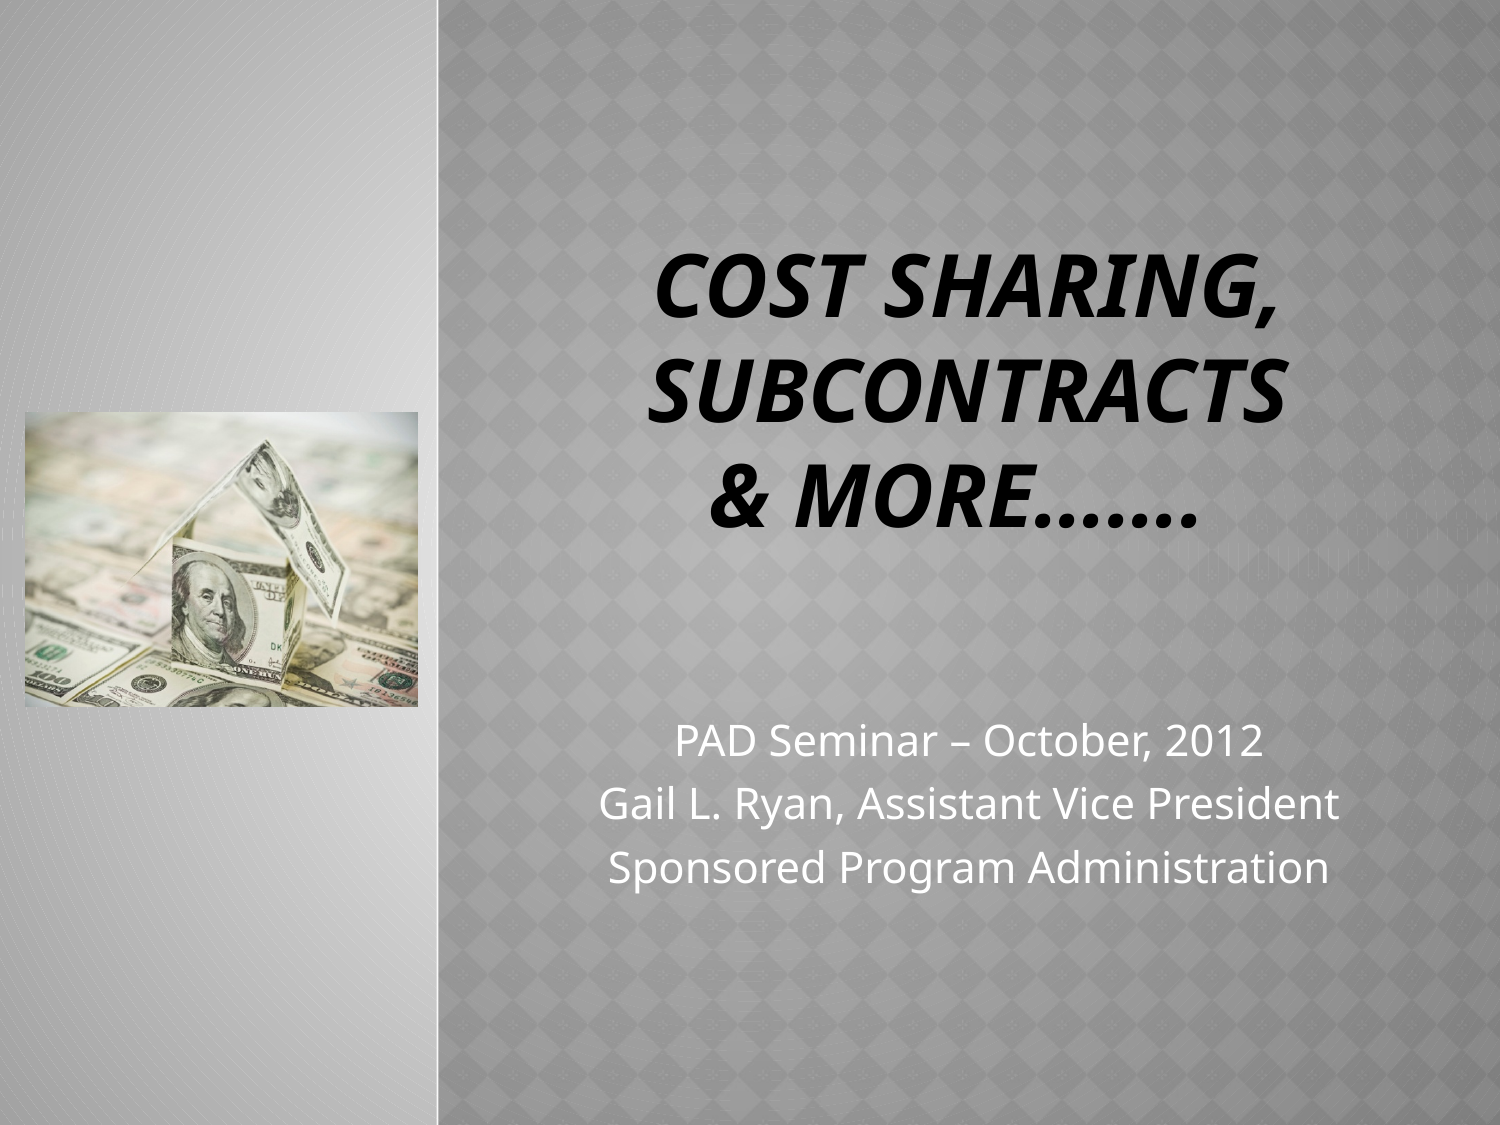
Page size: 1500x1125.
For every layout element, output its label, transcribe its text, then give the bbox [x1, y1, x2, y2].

subtitle PAD Seminar – October, 2012 Gail L. Ryan, Assistant Vice President Sponsored Program Administration [549, 712, 1389, 894]
picture [25, 411, 418, 707]
title Cost Sharing, Subcontracts & more……. [549, 75, 1388, 546]
